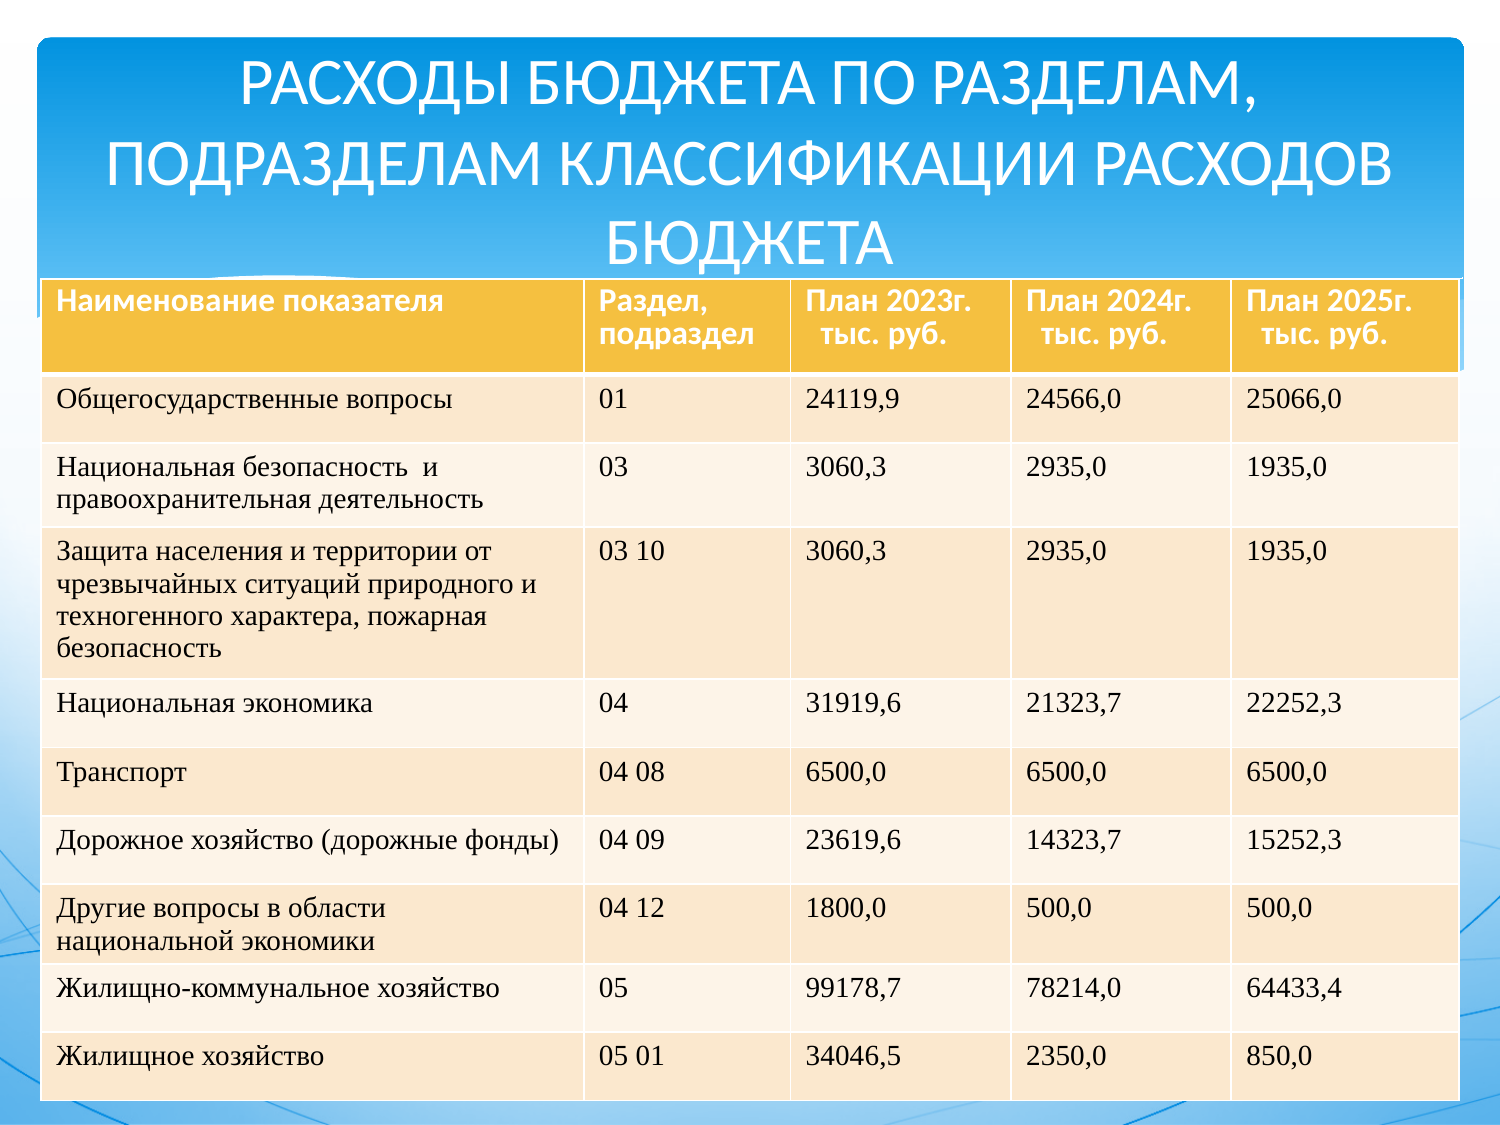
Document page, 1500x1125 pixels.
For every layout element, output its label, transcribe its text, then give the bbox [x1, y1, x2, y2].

table_cell 04 09 [585, 817, 790, 883]
table_header Наименование показателя [42, 280, 583, 372]
table_cell 500,0 [1232, 885, 1458, 963]
table_cell 04 [585, 680, 790, 747]
table_cell 01 [585, 377, 790, 442]
table_cell Дорожное хозяйство (дорожные фонды) [42, 817, 583, 883]
table_cell 05 01 [585, 1033, 790, 1100]
table_header План 2023г. тыс. руб. [791, 280, 1010, 372]
table_cell 25066,0 [1232, 377, 1458, 442]
table_cell 1935,0 [1232, 528, 1458, 678]
table_cell 500,0 [1012, 885, 1230, 963]
title РАСХОДЫ БЮДЖЕТА ПО РАЗДЕЛАМ, ПОДРАЗДЕЛАМ КЛАССИФИКАЦИИ РАСХОДОВ БЮДЖЕТА [75, 55, 1425, 261]
table_cell Другие вопросы в области национальной экономики [42, 885, 583, 963]
table_cell 3060,3 [791, 444, 1010, 526]
table_cell 21323,7 [1012, 680, 1230, 747]
table_cell Жилищно-коммунальное хозяйство [42, 965, 583, 1031]
table_cell 78214,0 [1012, 965, 1230, 1031]
table_cell 2350,0 [1012, 1033, 1230, 1100]
table_cell 05 [585, 965, 790, 1031]
table_cell Общегосударственные вопросы [42, 377, 583, 442]
table_cell 2935,0 [1012, 444, 1230, 526]
table_cell 99178,7 [791, 965, 1010, 1031]
table_cell 1800,0 [791, 885, 1010, 963]
table_cell Жилищное хозяйство [42, 1033, 583, 1100]
table_cell 03 [585, 444, 790, 526]
table_cell 04 08 [585, 748, 790, 815]
table_cell 6500,0 [1012, 748, 1230, 815]
table_cell 23619,6 [791, 817, 1010, 883]
table_cell 3060,3 [791, 528, 1010, 678]
table_cell 34046,5 [791, 1033, 1010, 1100]
table_cell 15252,3 [1232, 817, 1458, 883]
table_cell 14323,7 [1012, 817, 1230, 883]
table_cell 1935,0 [1232, 444, 1458, 526]
table_cell 2935,0 [1012, 528, 1230, 678]
table_cell 6500,0 [791, 748, 1010, 815]
table_cell 850,0 [1232, 1033, 1458, 1100]
table_cell Национальная экономика [42, 680, 583, 747]
table_cell 6500,0 [1232, 748, 1458, 815]
table_cell 31919,6 [791, 680, 1010, 747]
table_cell 22252,3 [1232, 680, 1458, 747]
table_header План 2025г. тыс. руб. [1232, 280, 1458, 372]
table_cell Транспорт [42, 748, 583, 815]
table_cell 03 10 [585, 528, 790, 678]
table_cell Защита населения и территории от чрезвычайных ситуаций природного и техногенного характера, пожарная безопасность [42, 528, 583, 678]
table_cell 24566,0 [1012, 377, 1230, 442]
table_header Раздел, подраздел [585, 280, 790, 372]
table_cell 24119,9 [791, 377, 1010, 442]
table_header План 2024г. тыс. руб. [1012, 280, 1230, 372]
table_cell 64433,4 [1232, 965, 1458, 1031]
table_cell 04 12 [585, 885, 790, 963]
table_cell Национальная безопасность и правоохранительная деятельность [42, 444, 583, 526]
